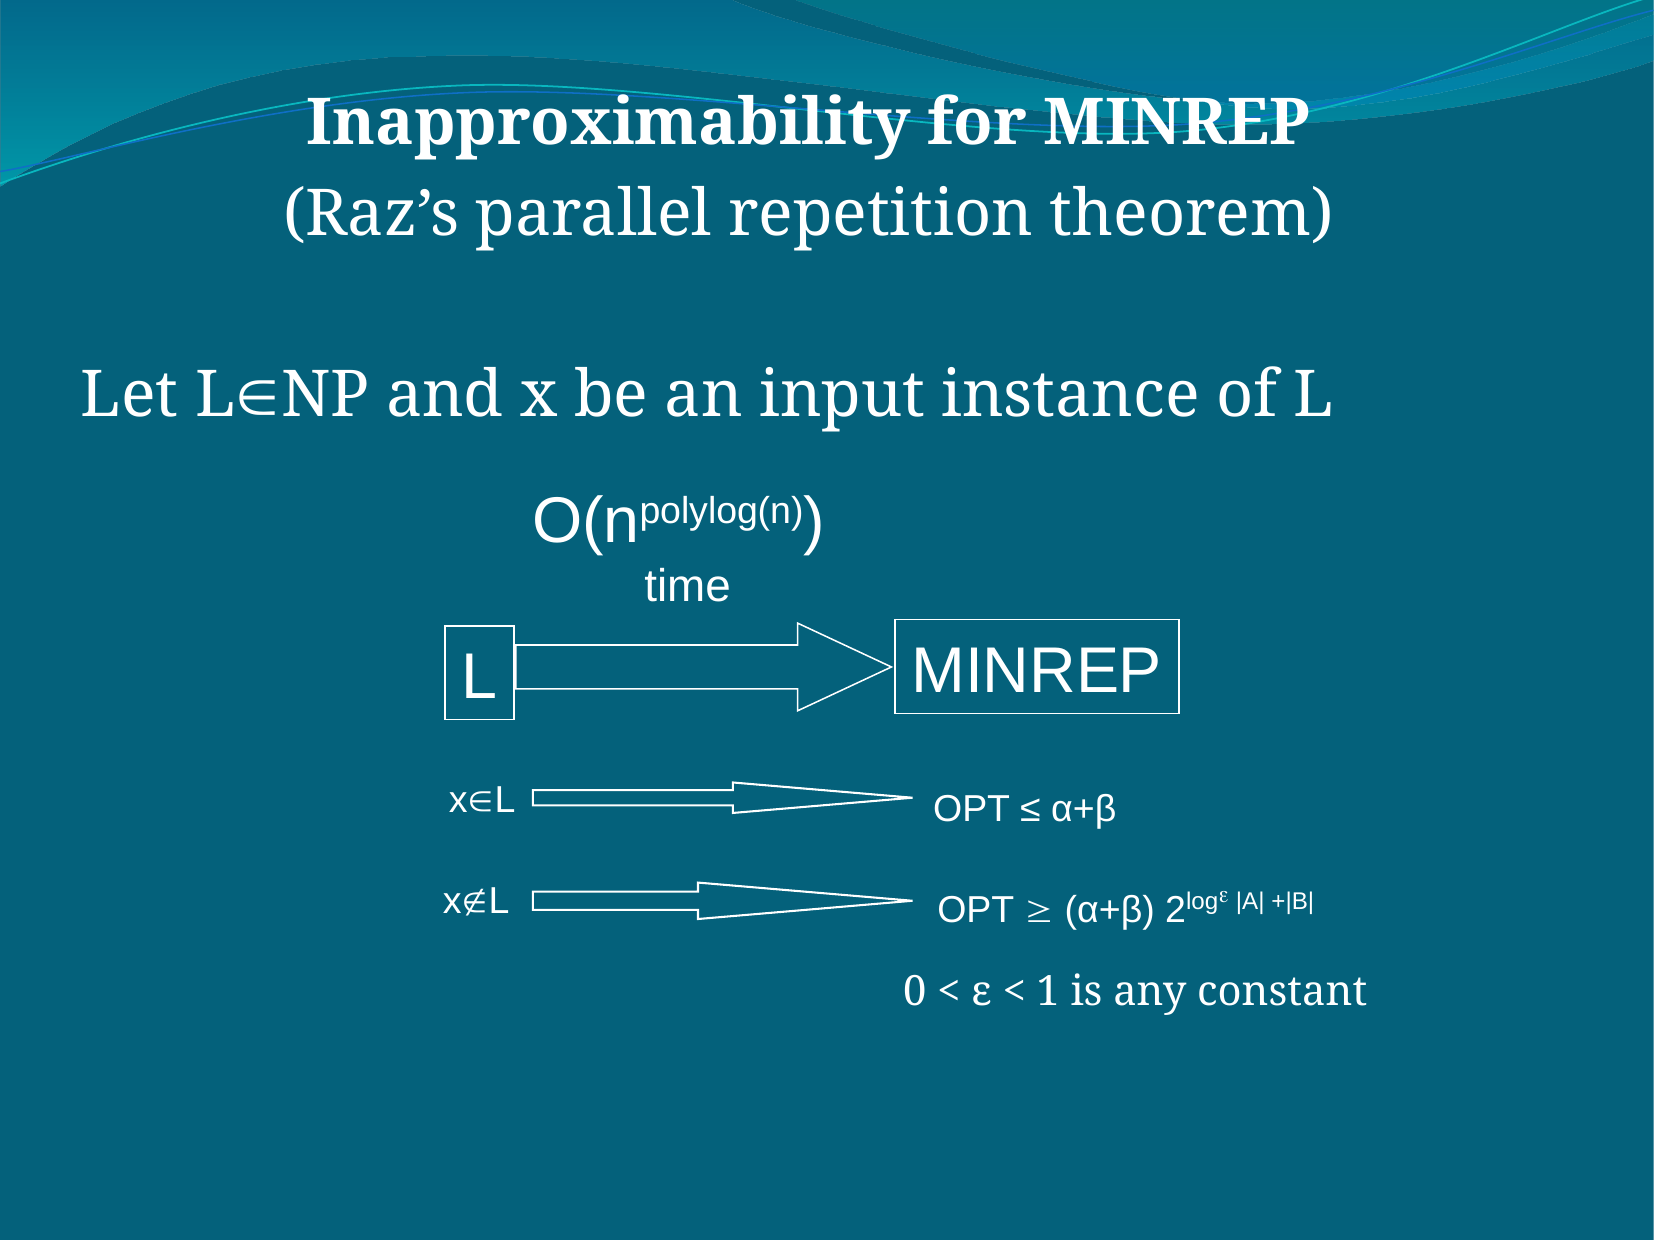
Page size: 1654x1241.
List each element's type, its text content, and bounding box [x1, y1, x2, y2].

list Inapproximability for MINREP (Raz’s parallel repetition theorem) Let LNP and x be an input instance of L [64, 71, 1553, 470]
text_box [532, 782, 913, 813]
text_box OPT  (α+β) 2log |A| +|B| [920, 870, 1332, 939]
text_box [532, 882, 913, 920]
text_box L [445, 625, 515, 720]
text_box xL [432, 766, 532, 829]
text_box 0 < ε < 1 is any constant [886, 955, 1384, 1023]
text_box MINREP [894, 619, 1179, 714]
text_box xL [426, 867, 526, 930]
text_box O(npolylog(n)) time [515, 470, 860, 620]
text_box [515, 623, 892, 711]
text_box OPT ≤ α+β [916, 775, 1134, 837]
